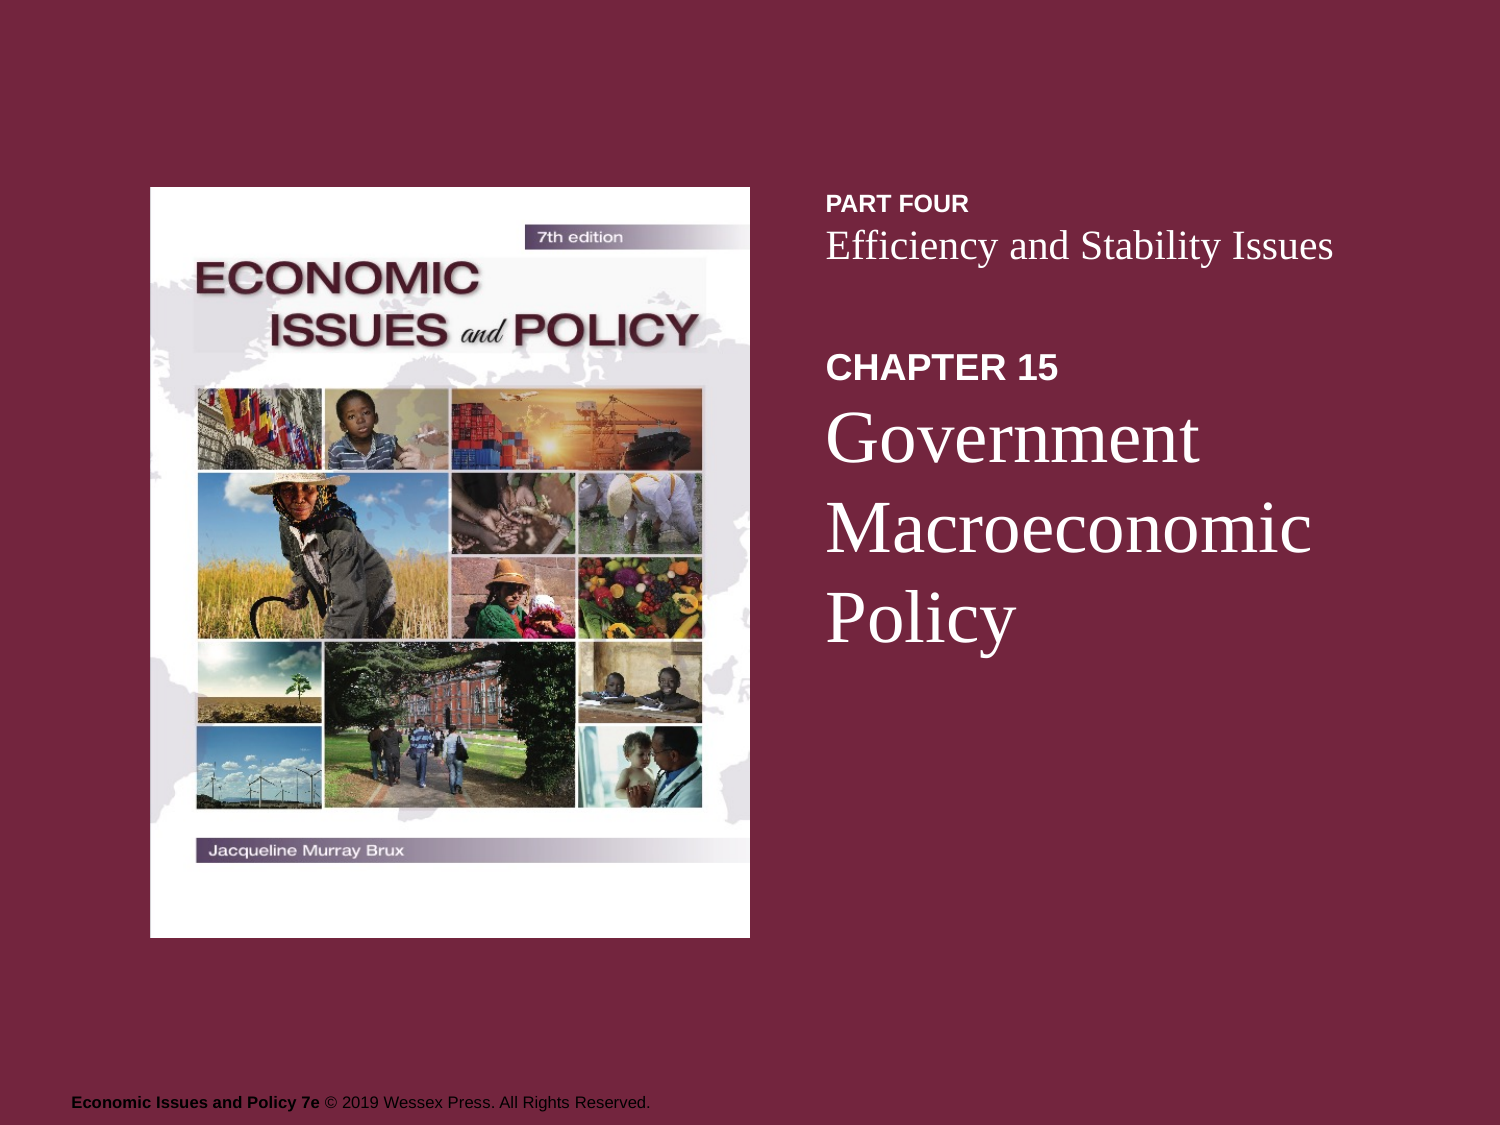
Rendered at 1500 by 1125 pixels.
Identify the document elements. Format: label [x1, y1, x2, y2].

picture [150, 187, 750, 938]
